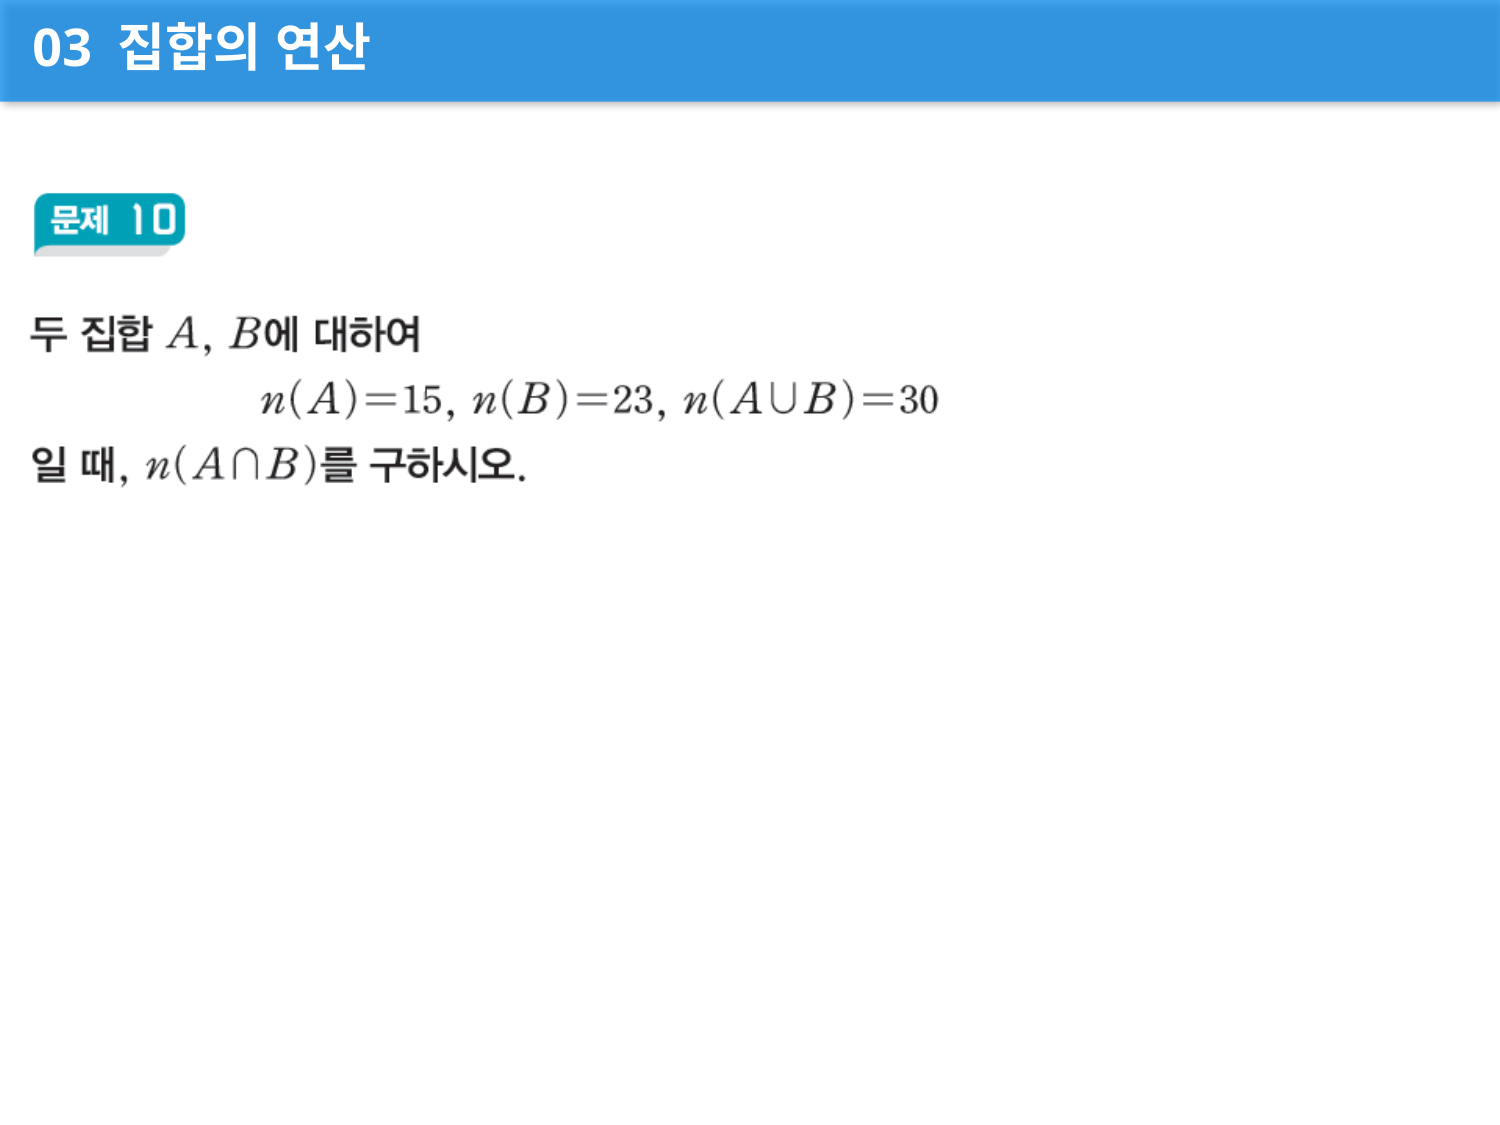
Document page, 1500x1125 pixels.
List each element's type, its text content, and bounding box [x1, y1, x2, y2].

picture [25, 302, 1250, 494]
text_box 03 집합의 연산 [17, 7, 1400, 85]
picture [25, 184, 191, 268]
